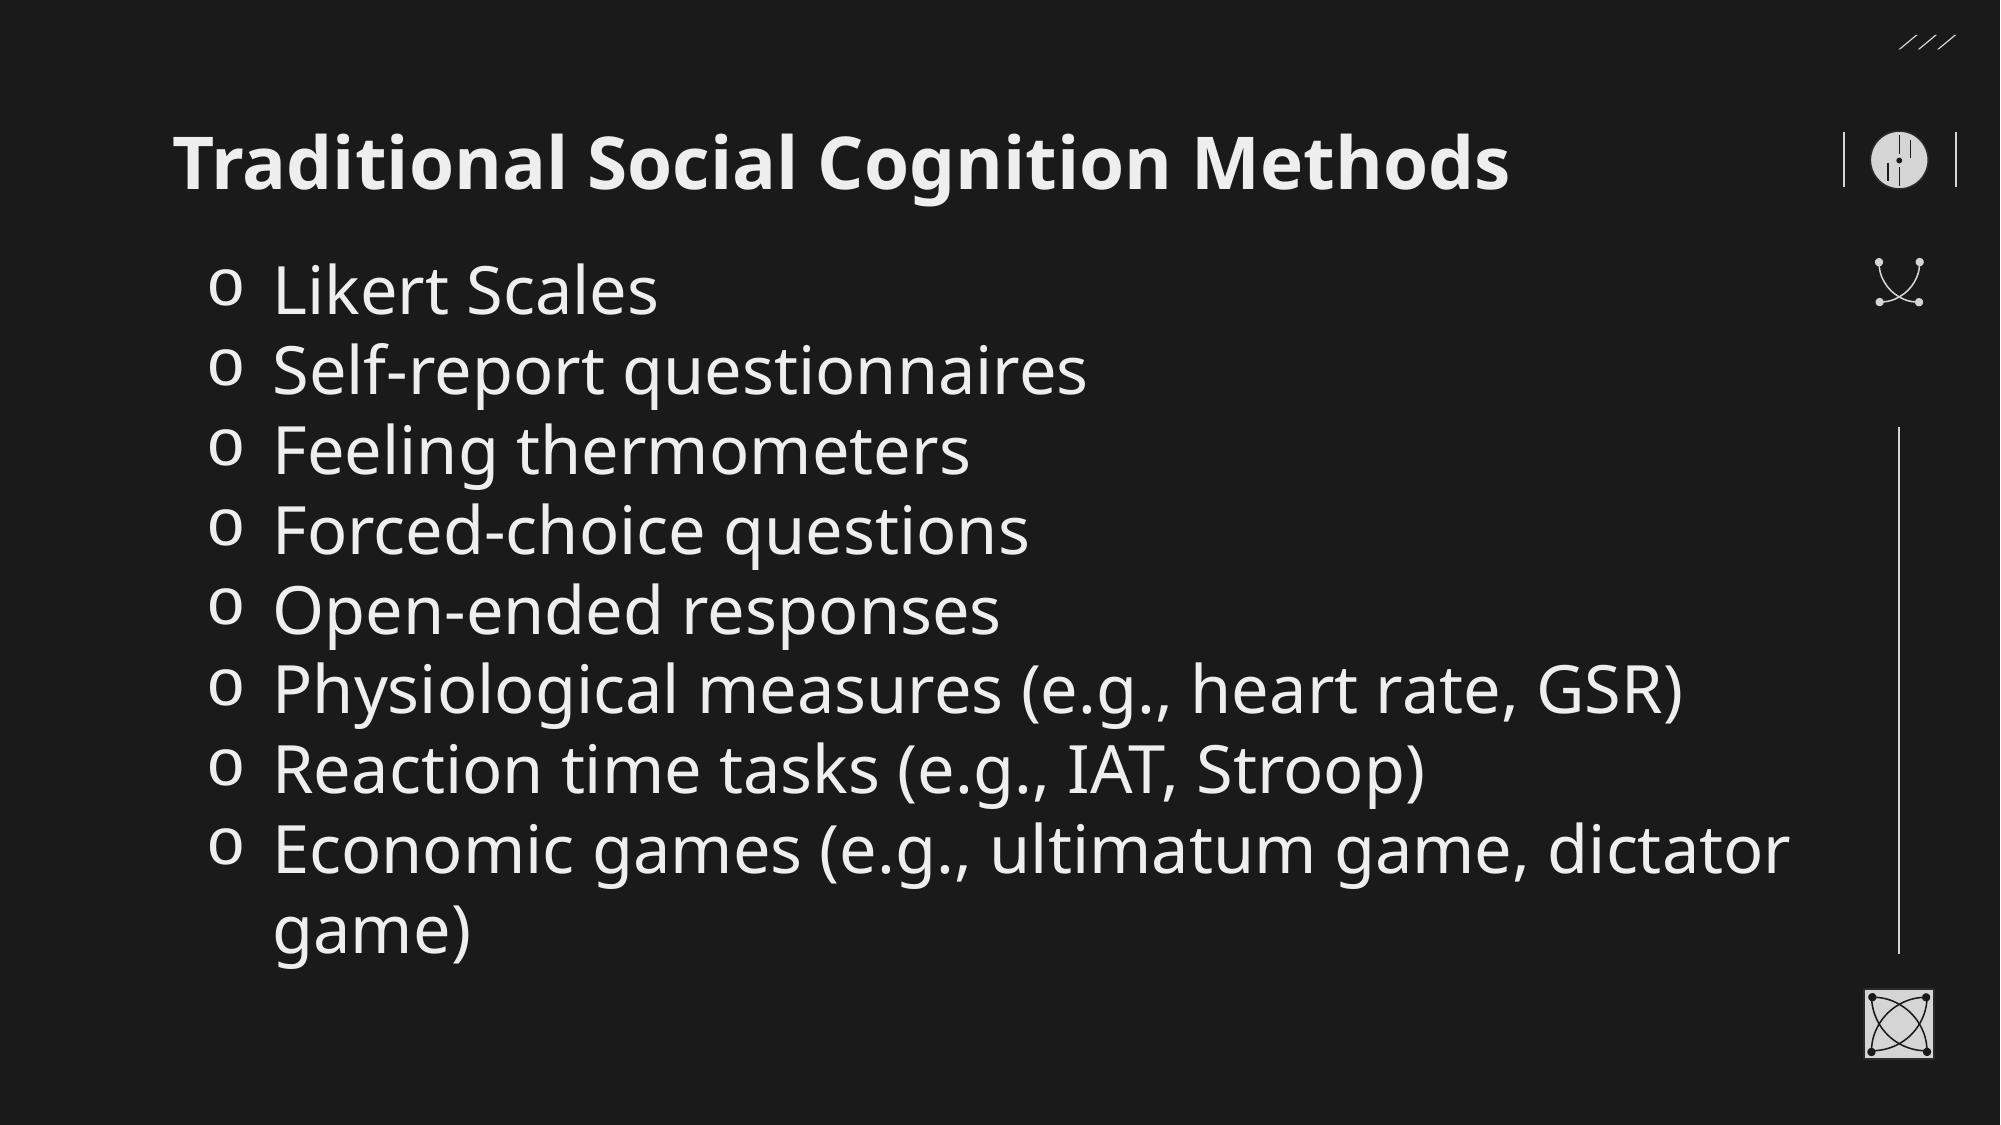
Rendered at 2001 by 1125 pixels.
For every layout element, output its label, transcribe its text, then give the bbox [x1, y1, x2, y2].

title Traditional Social Cognition Methods [157, 97, 1843, 223]
list Likert Scales Self-report questionnaires Feeling thermometers Forced-choice questions Open-ended responses Physiological measures (e.g., heart rate, GSR) Reaction time tasks (e.g., IAT, Stroop) Economic games (e.g., ultimatum game, dictator game) [157, 232, 1843, 1007]
